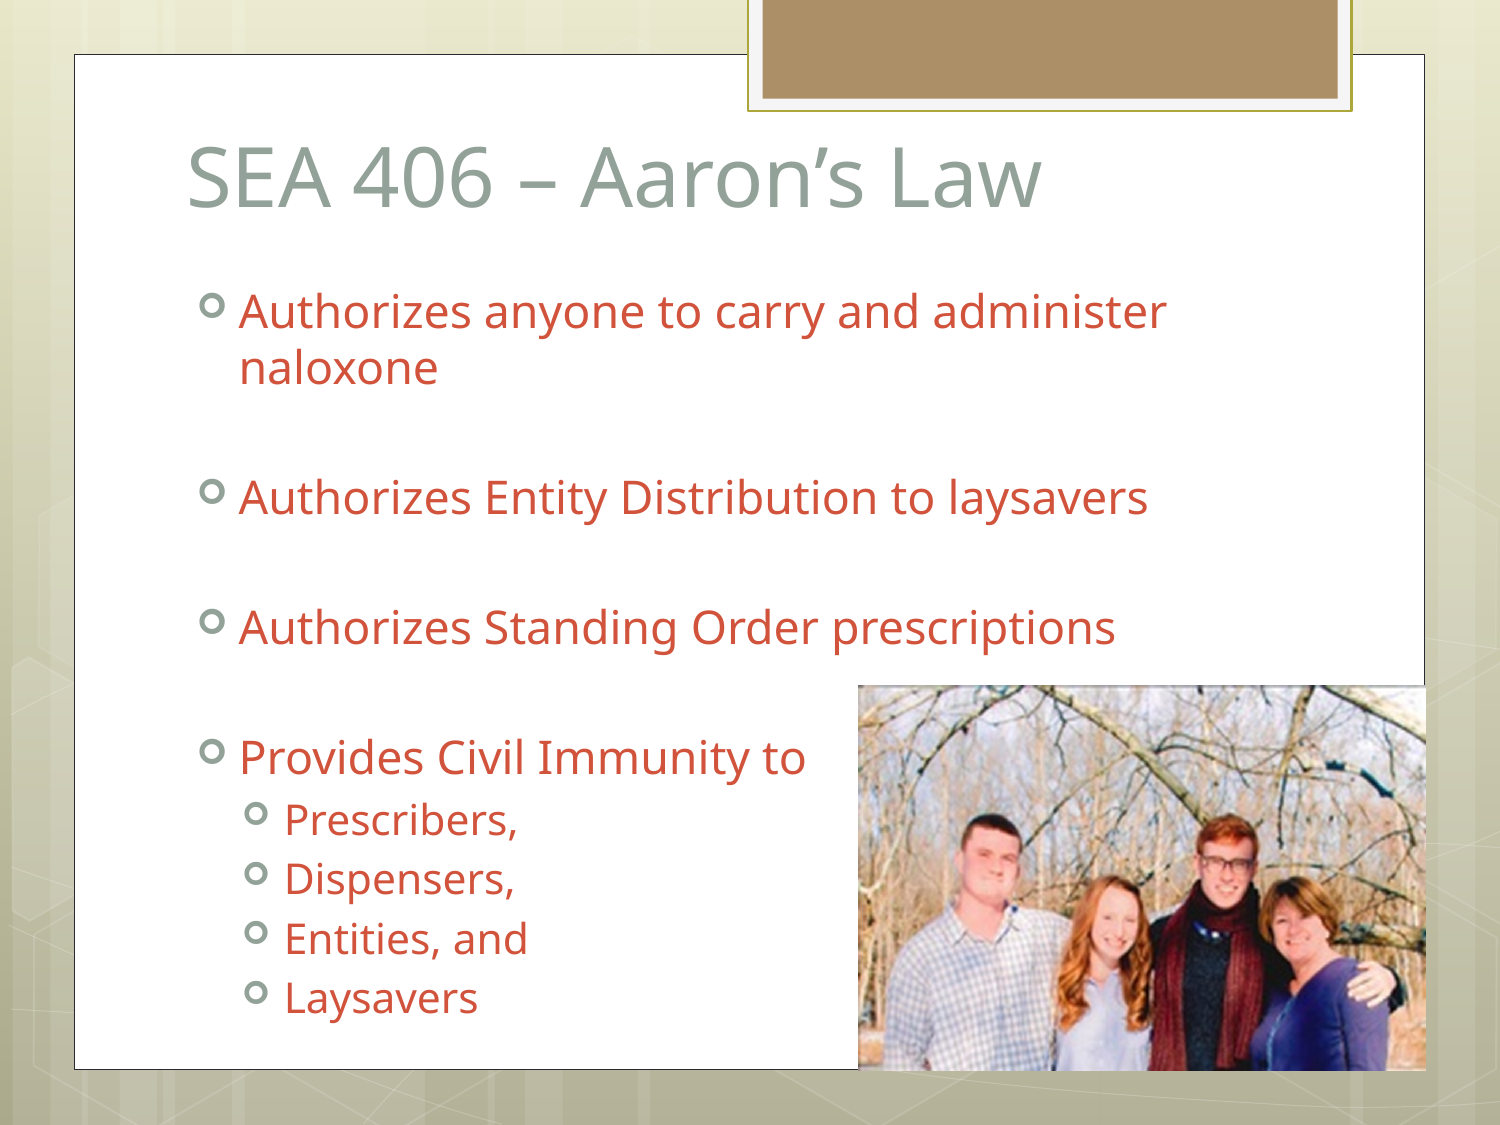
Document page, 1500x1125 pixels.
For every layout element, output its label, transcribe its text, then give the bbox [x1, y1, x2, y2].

list Authorizes anyone to carry and administer naloxone Authorizes Entity Distribution to laysavers Authorizes Standing Order prescriptions Provides Civil Immunity to Prescribers, Dispensers, Entities, and Laysavers [171, 275, 1283, 1038]
title SEA 406 – Aaron’s Law [171, 99, 1324, 232]
picture [858, 685, 1426, 1071]
